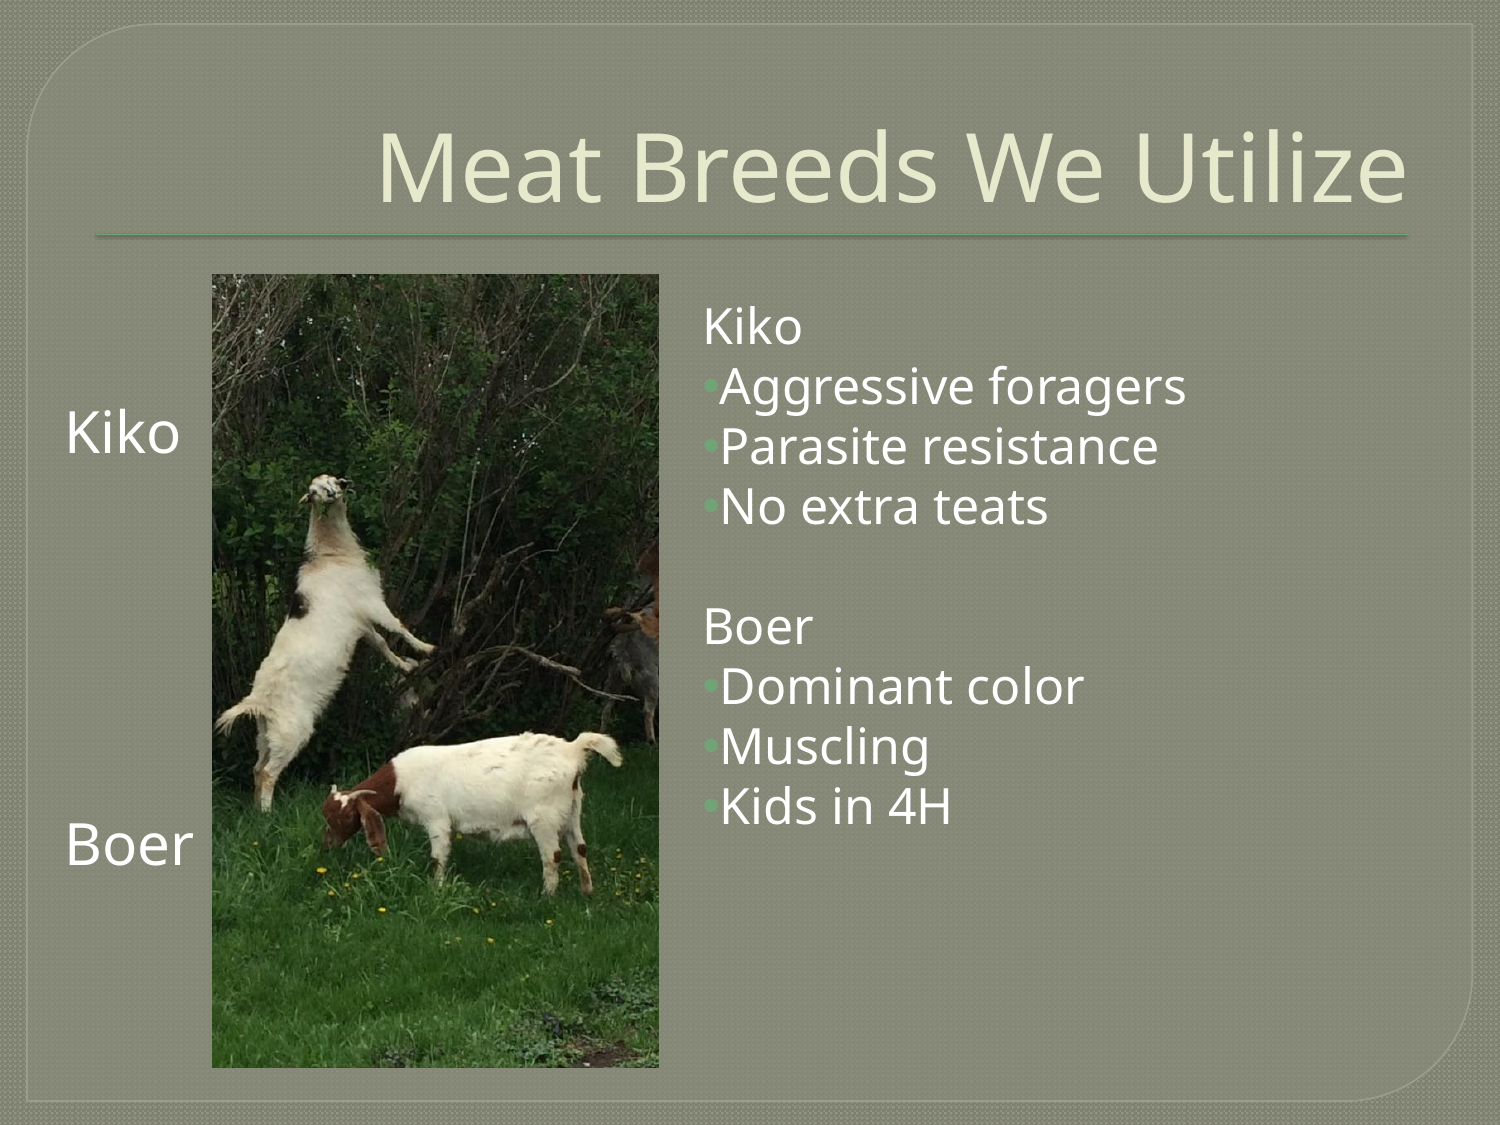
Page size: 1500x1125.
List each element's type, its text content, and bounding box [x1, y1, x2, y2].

text_box Kiko Aggressive foragers Parasite resistance No extra teats Boer Dominant color Muscling Kids in 4H [687, 287, 1425, 843]
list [212, 274, 659, 1068]
text_box Kiko [49, 387, 200, 473]
text_box Boer [49, 800, 205, 885]
title Meat Breeds We Utilize [75, 41, 1425, 230]
